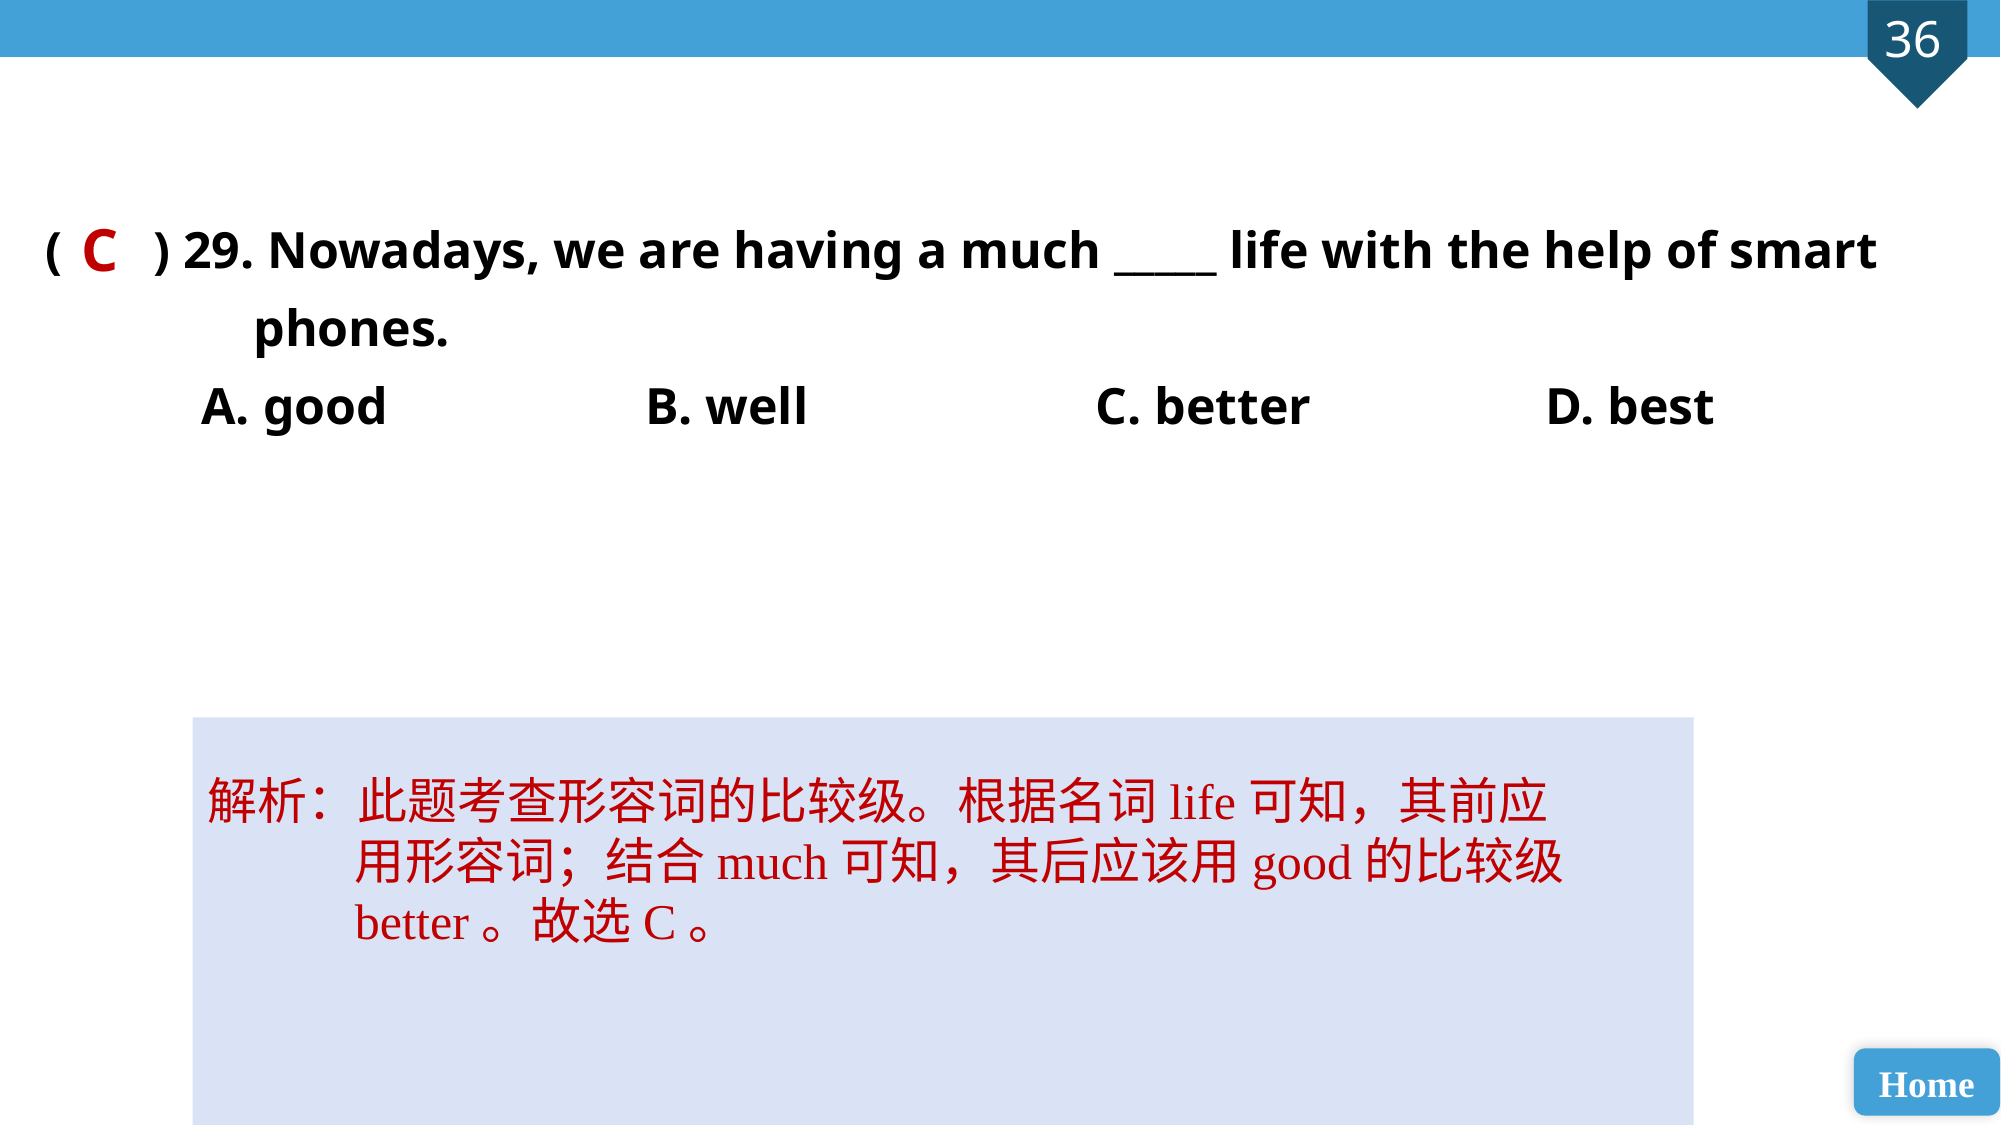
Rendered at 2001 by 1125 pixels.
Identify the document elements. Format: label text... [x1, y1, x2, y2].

text_box 解析：此题考查形容词的比较级。根据名词life可知，其前应用形容词；结合much可知，其后应该用good的比较级better。故选C。 [192, 762, 1608, 957]
text_box C [67, 206, 134, 291]
text_box ( ) 29. Nowadays, we are having a much _____ life with the help of smart phones. A. good B. well C. better D. best [30, 193, 1976, 443]
text_box [191, 716, 1695, 1125]
